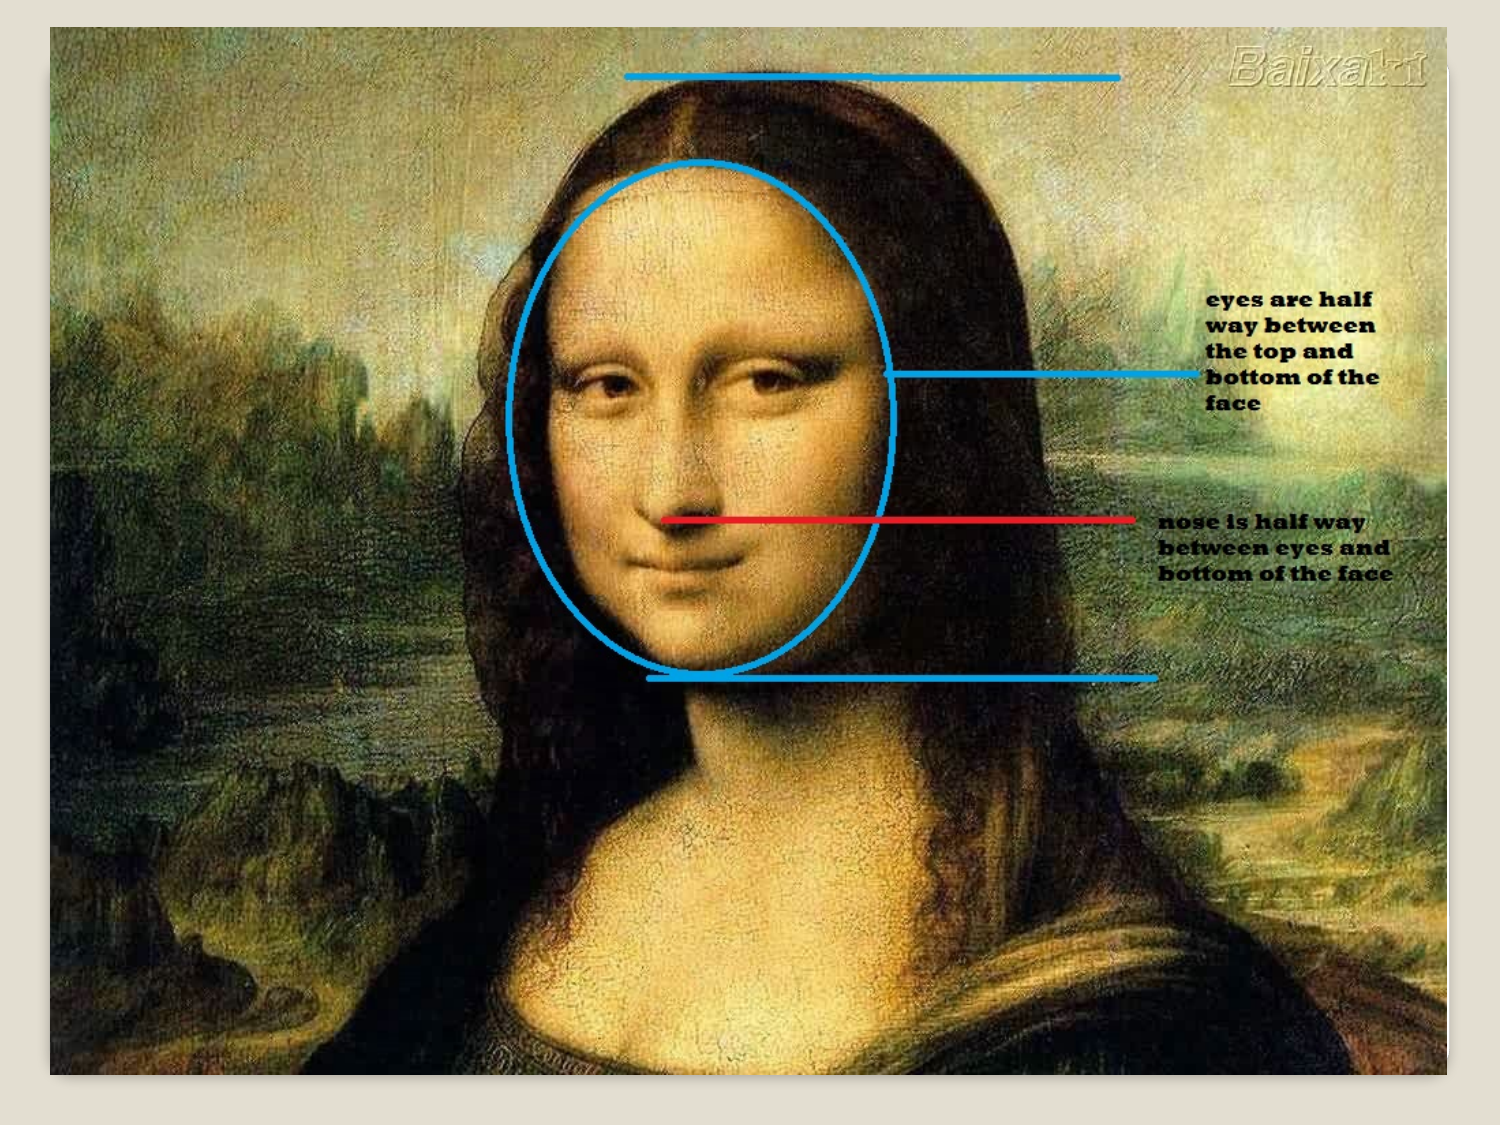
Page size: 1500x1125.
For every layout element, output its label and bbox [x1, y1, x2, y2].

list [49, 27, 1447, 1076]
